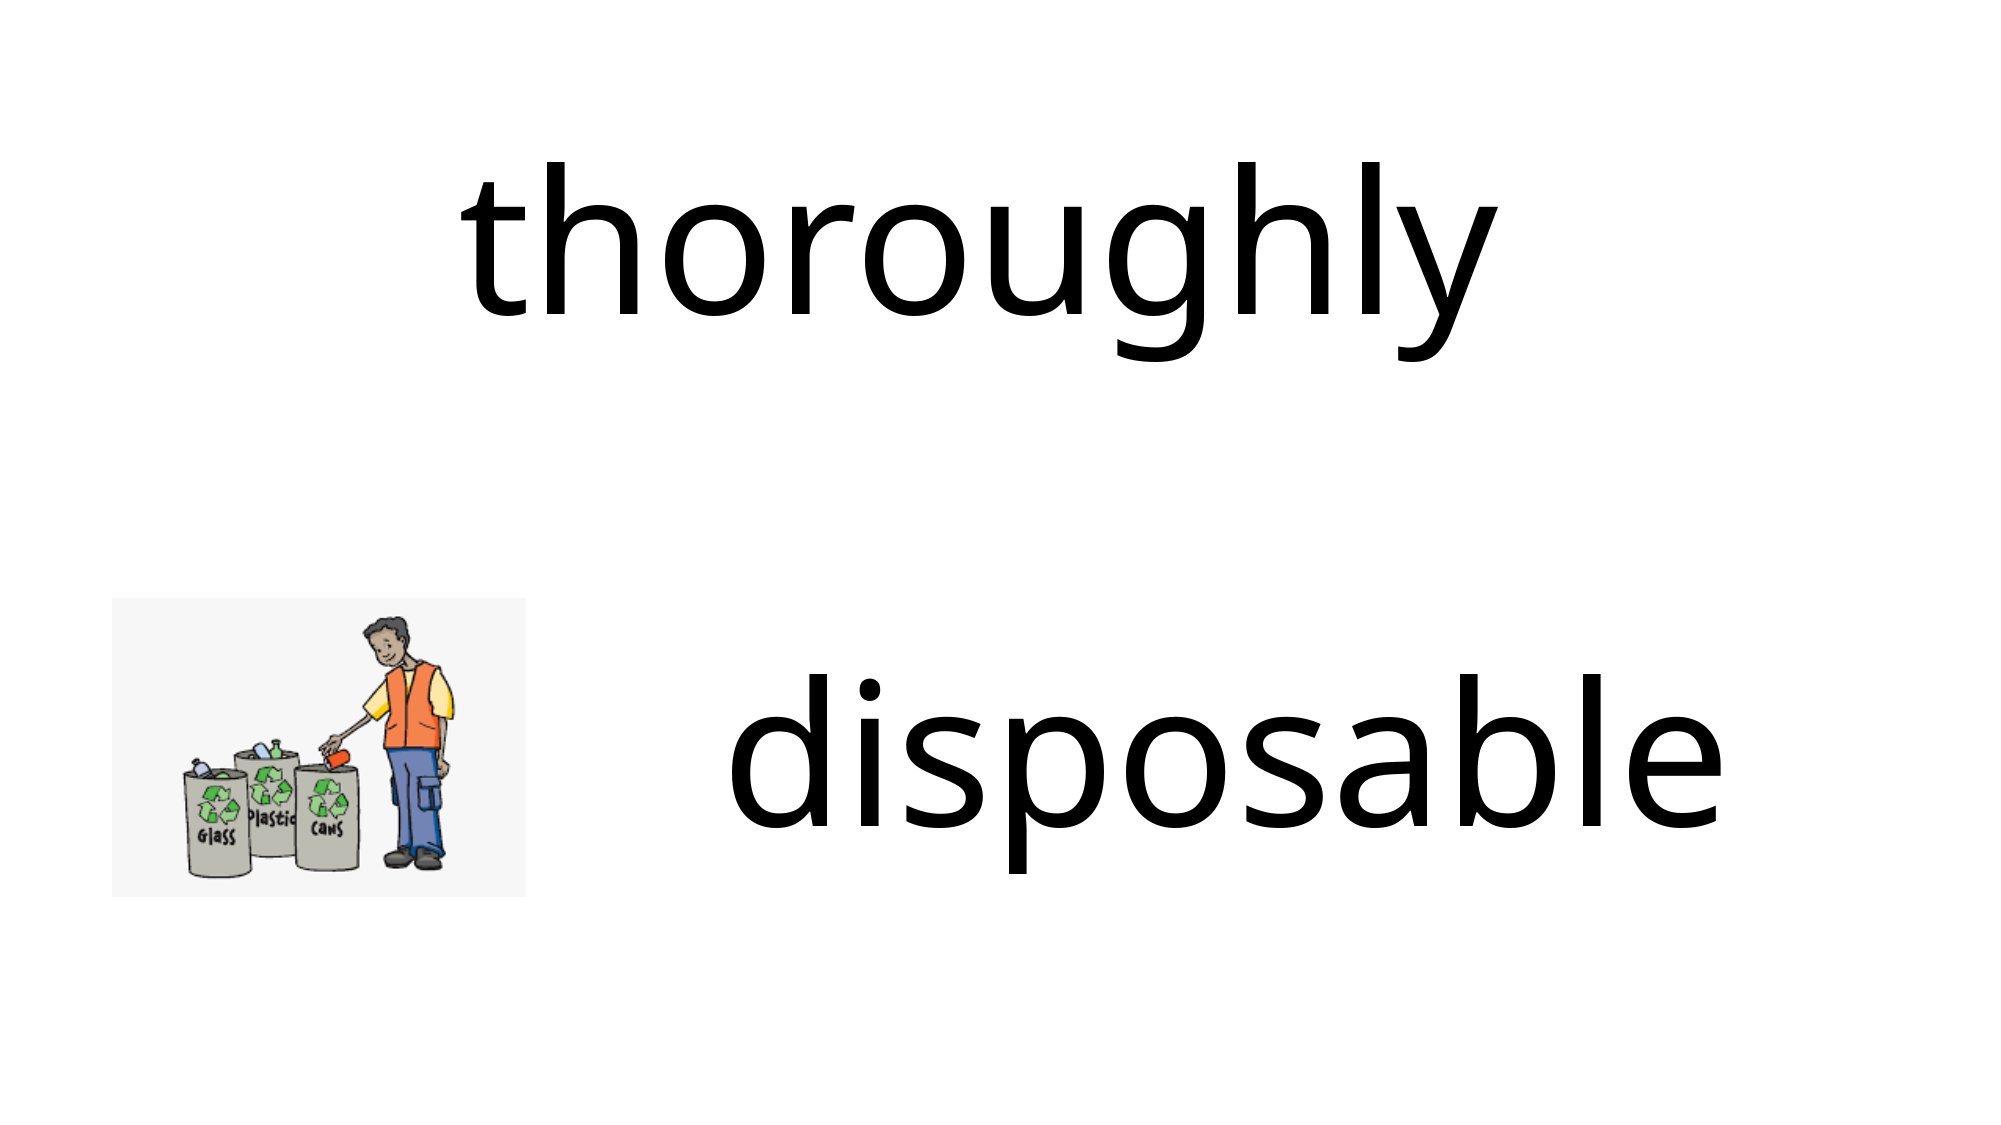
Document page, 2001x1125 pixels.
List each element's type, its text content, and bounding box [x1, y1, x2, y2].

text_box thoroughly [303, 106, 1655, 362]
text_box disposable [649, 618, 1804, 874]
picture [112, 598, 526, 897]
